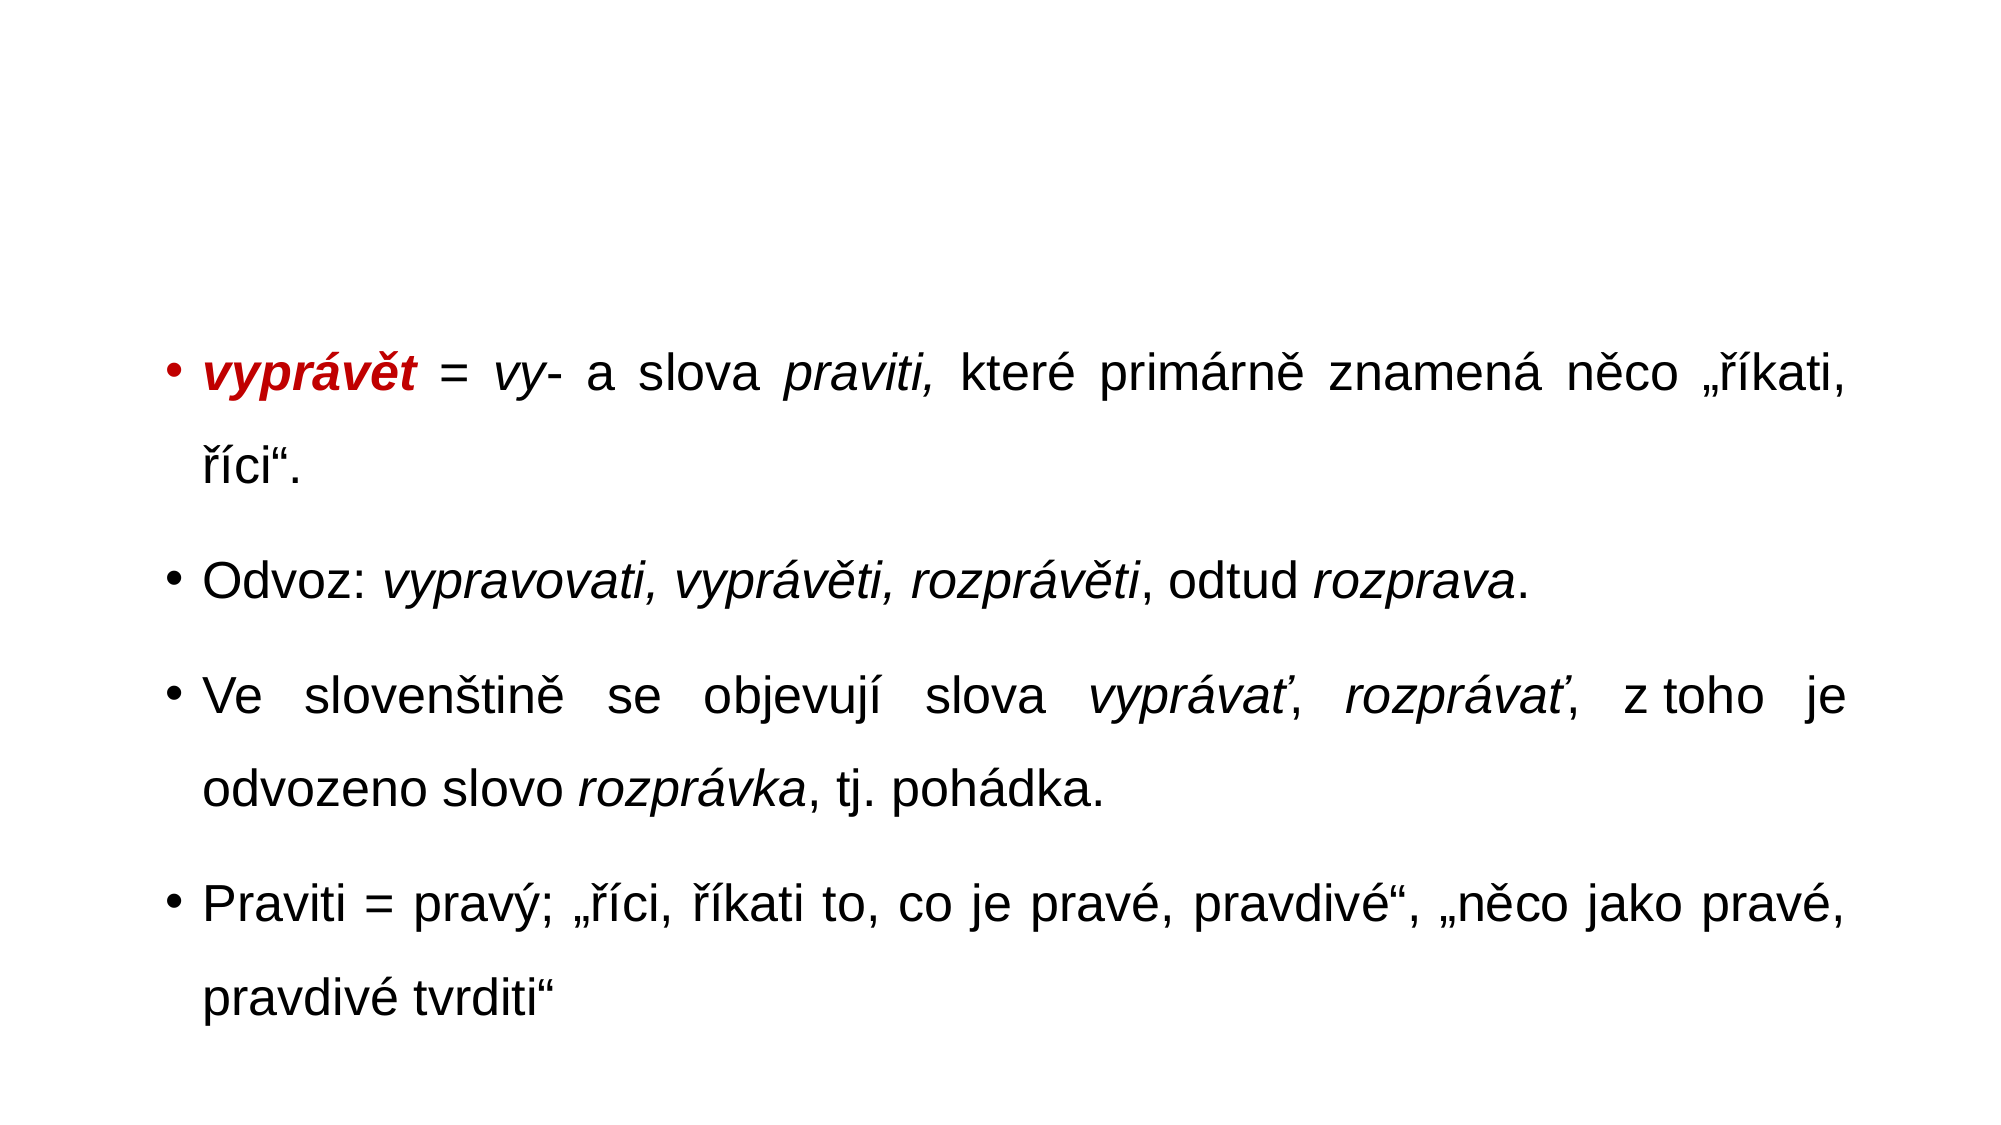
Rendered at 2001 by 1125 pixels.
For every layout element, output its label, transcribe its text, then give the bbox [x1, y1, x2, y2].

list vyprávět = vy- a slova praviti, které primárně znamená něco „říkati, říci“. Odvoz: vypravovati, vyprávěti, rozprávěti, odtud rozprava. Ve slovenštině se objevují slova vyprávať, rozprávať, z toho je odvozeno slovo rozprávka, tj. pohádka. Praviti = pravý; „říci, říkati to, co je pravé, pravdivé“, „něco jako pravé, pravdivé tvrditi“ [150, 299, 1863, 1034]
